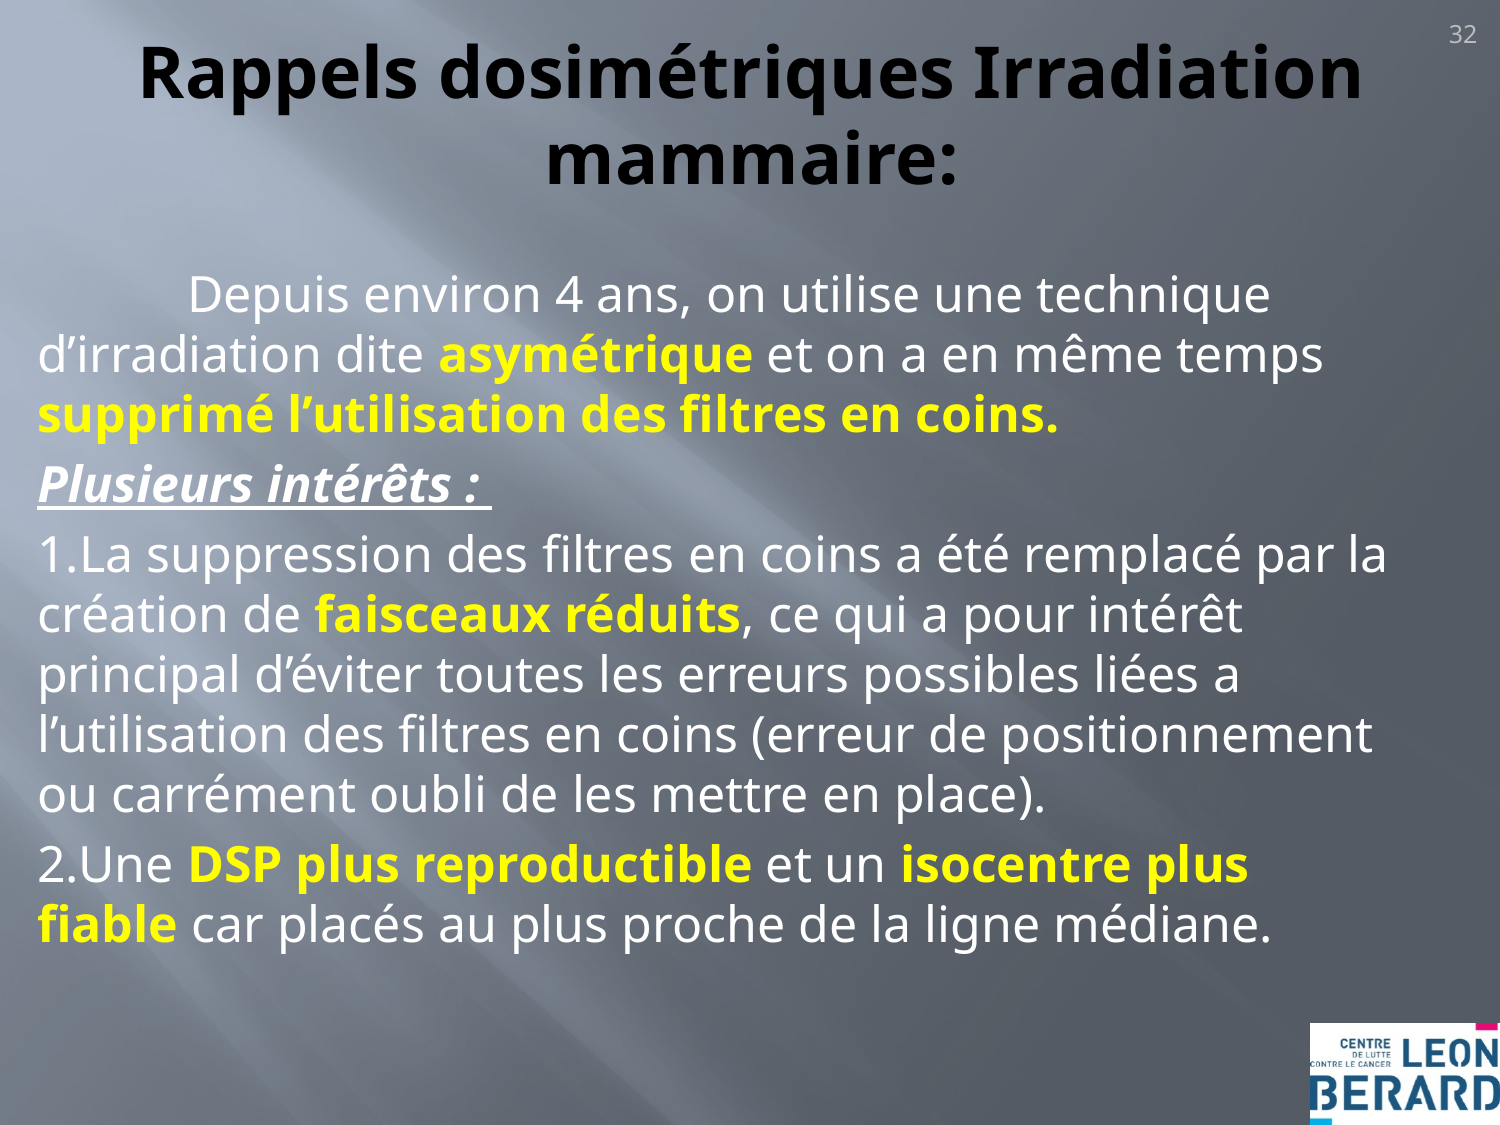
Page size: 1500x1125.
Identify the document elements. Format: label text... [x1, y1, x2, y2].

text_box [147, 893, 963, 953]
title Rappels dosimétriques Irradiation mammaire: [76, 19, 1427, 207]
picture [1310, 1022, 1500, 1125]
slide_number 32 [1352, 0, 1478, 61]
list Depuis environ 4 ans, on utilise une technique d’irradiation dite asymétrique et on a en même temps supprimé l’utilisation des filtres en coins. Plusieurs intérêts : 1.La suppression des filtres en coins a été remplacé par la création de faisceaux réduits, ce qui a pour intérêt principal d’éviter toutes les erreurs possibles liées a l’utilisation des filtres en coins (erreur de positionnement ou carrément oubli de les mettre en place). 2.Une DSP plus reproductible et un isocentre plus fiable car placés au plus proche de la ligne médiane. [0, 255, 1410, 1047]
